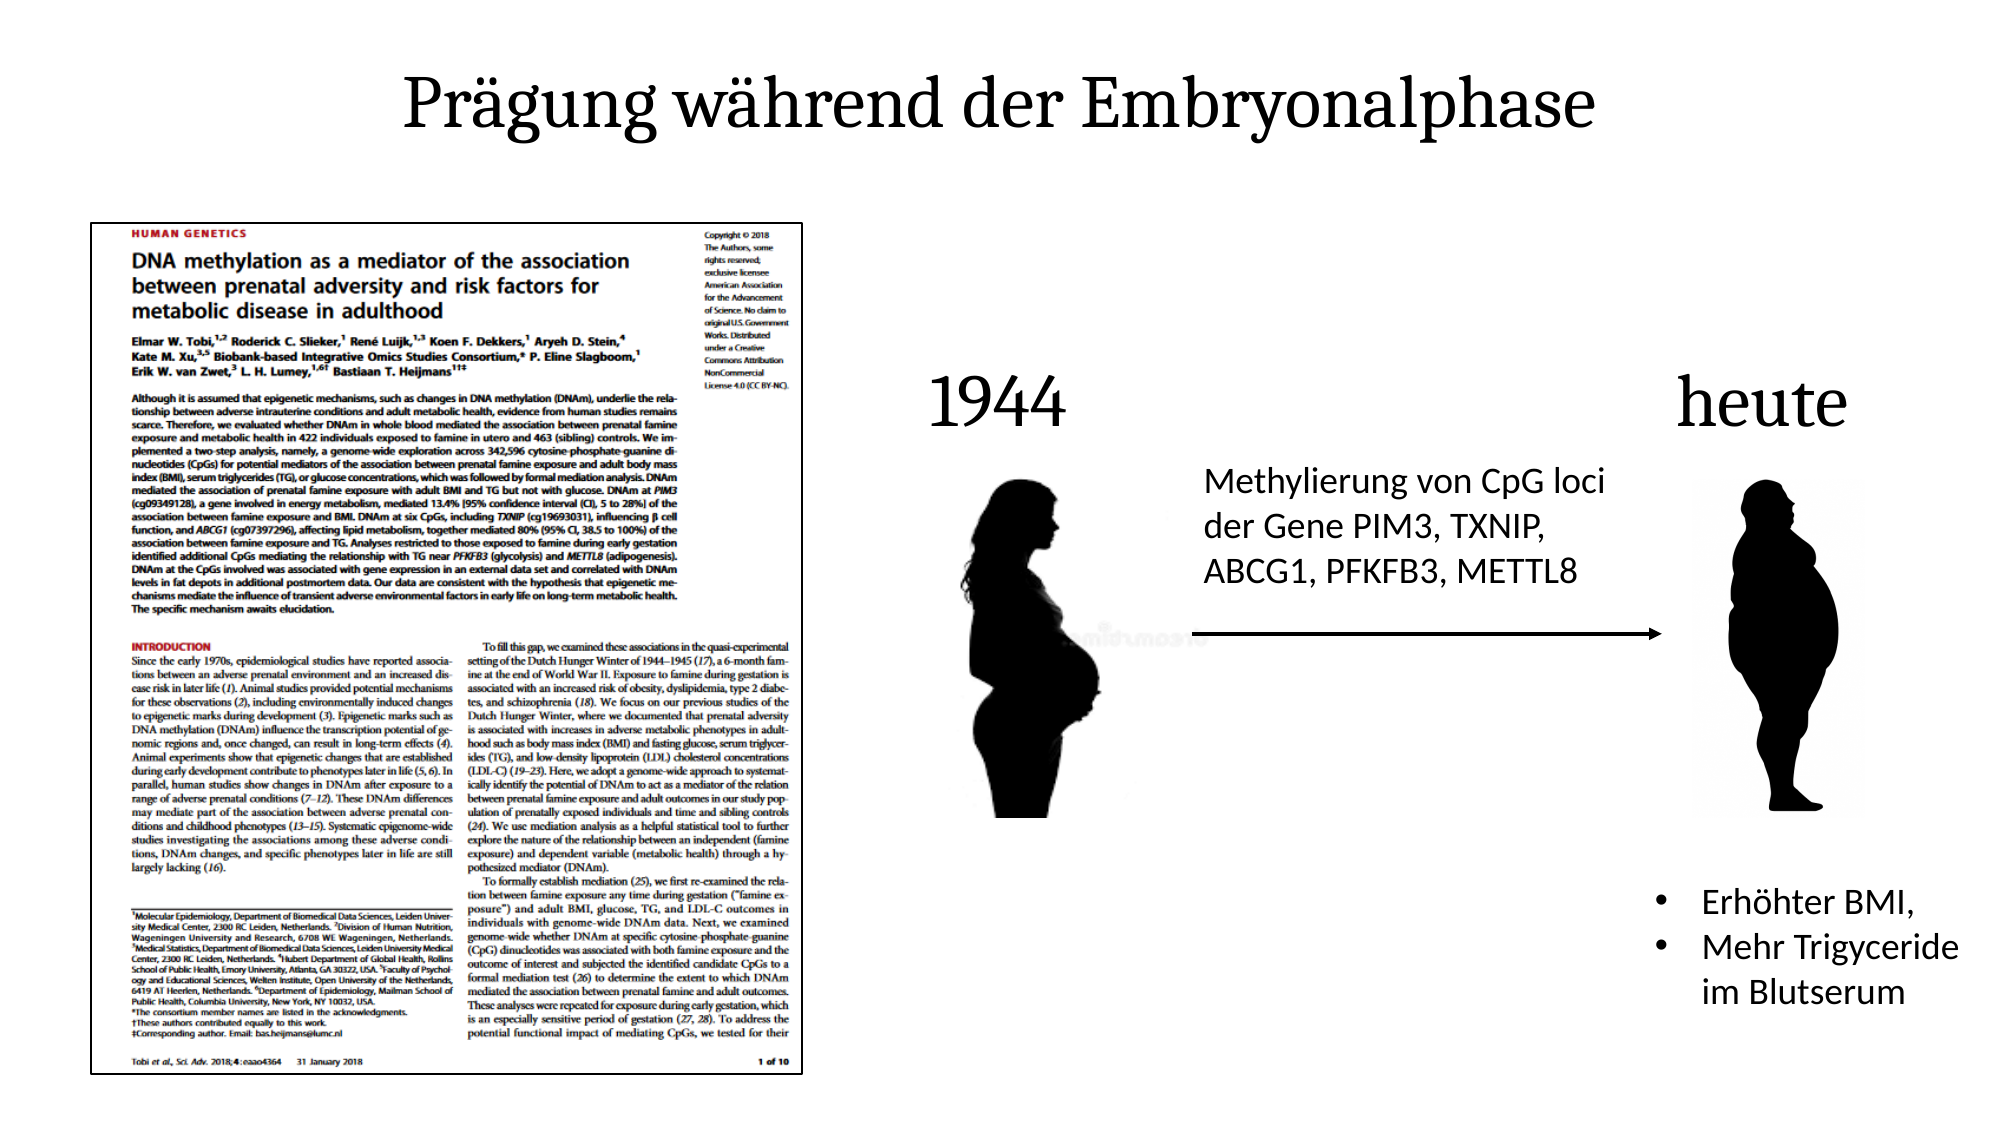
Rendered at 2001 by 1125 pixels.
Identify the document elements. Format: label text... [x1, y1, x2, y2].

text_box Erhöhter BMI, Mehr Trigyceride im Blutserum [1639, 869, 2000, 1020]
picture [1692, 479, 1865, 818]
text_box 1944 [915, 344, 1149, 449]
text_box Prägung während der Embryonalphase [0, 45, 2000, 151]
text_box heute [1661, 344, 1896, 449]
text_box Methylierung von CpG loci der Gene PIM3, TXNIP, ABCG1, PFKFB3, METTL8 [1188, 448, 1665, 599]
picture [947, 450, 1323, 818]
picture [91, 223, 801, 1073]
